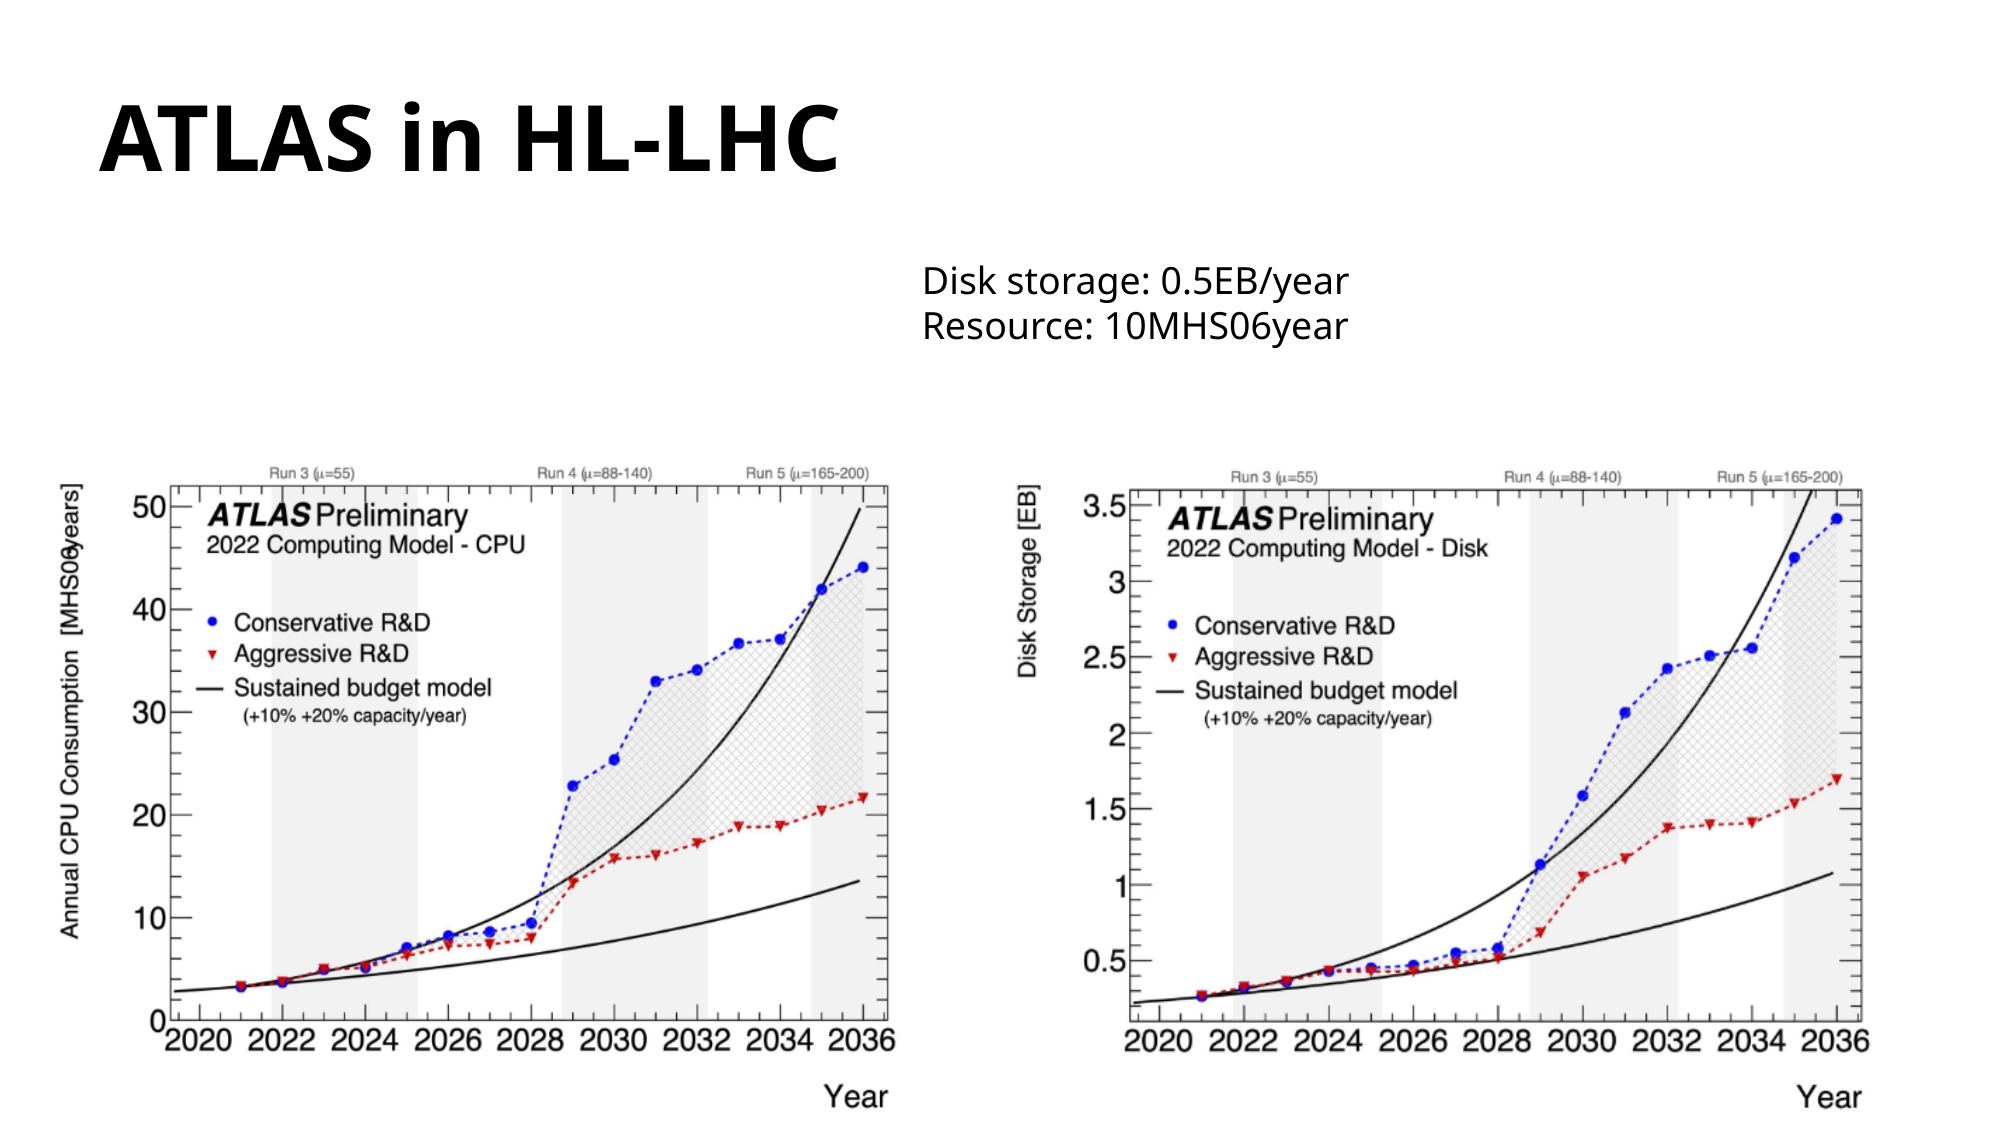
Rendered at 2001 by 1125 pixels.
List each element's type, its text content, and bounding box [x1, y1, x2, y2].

picture [46, 433, 921, 1125]
text_box Disk storage: 0.5EB/year Resource: 10MHS06year [907, 250, 2000, 490]
title ATLAS in HL-LHC [84, 32, 921, 250]
picture [968, 433, 1904, 1125]
